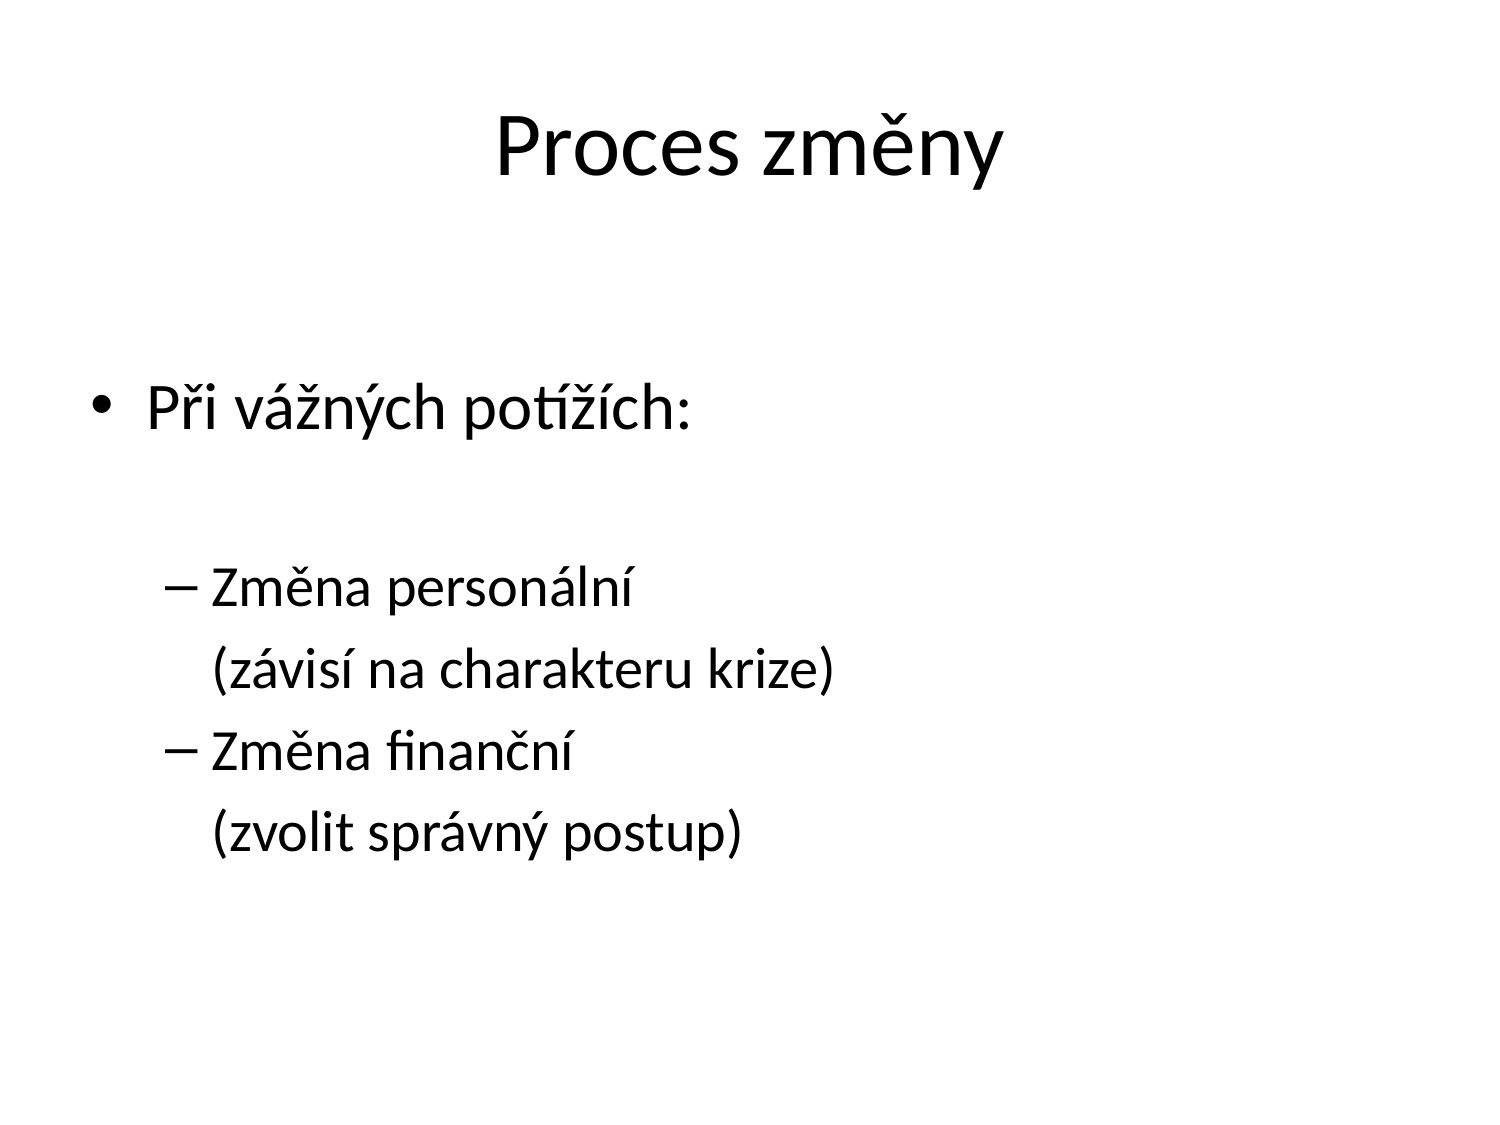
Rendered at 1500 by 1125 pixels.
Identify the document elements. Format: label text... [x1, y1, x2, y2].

list Při vážných potížích: Změna personální (závisí na charakteru krize) Změna finanční (zvolit správný postup) [75, 262, 1425, 1005]
title Proces změny [75, 45, 1425, 233]
